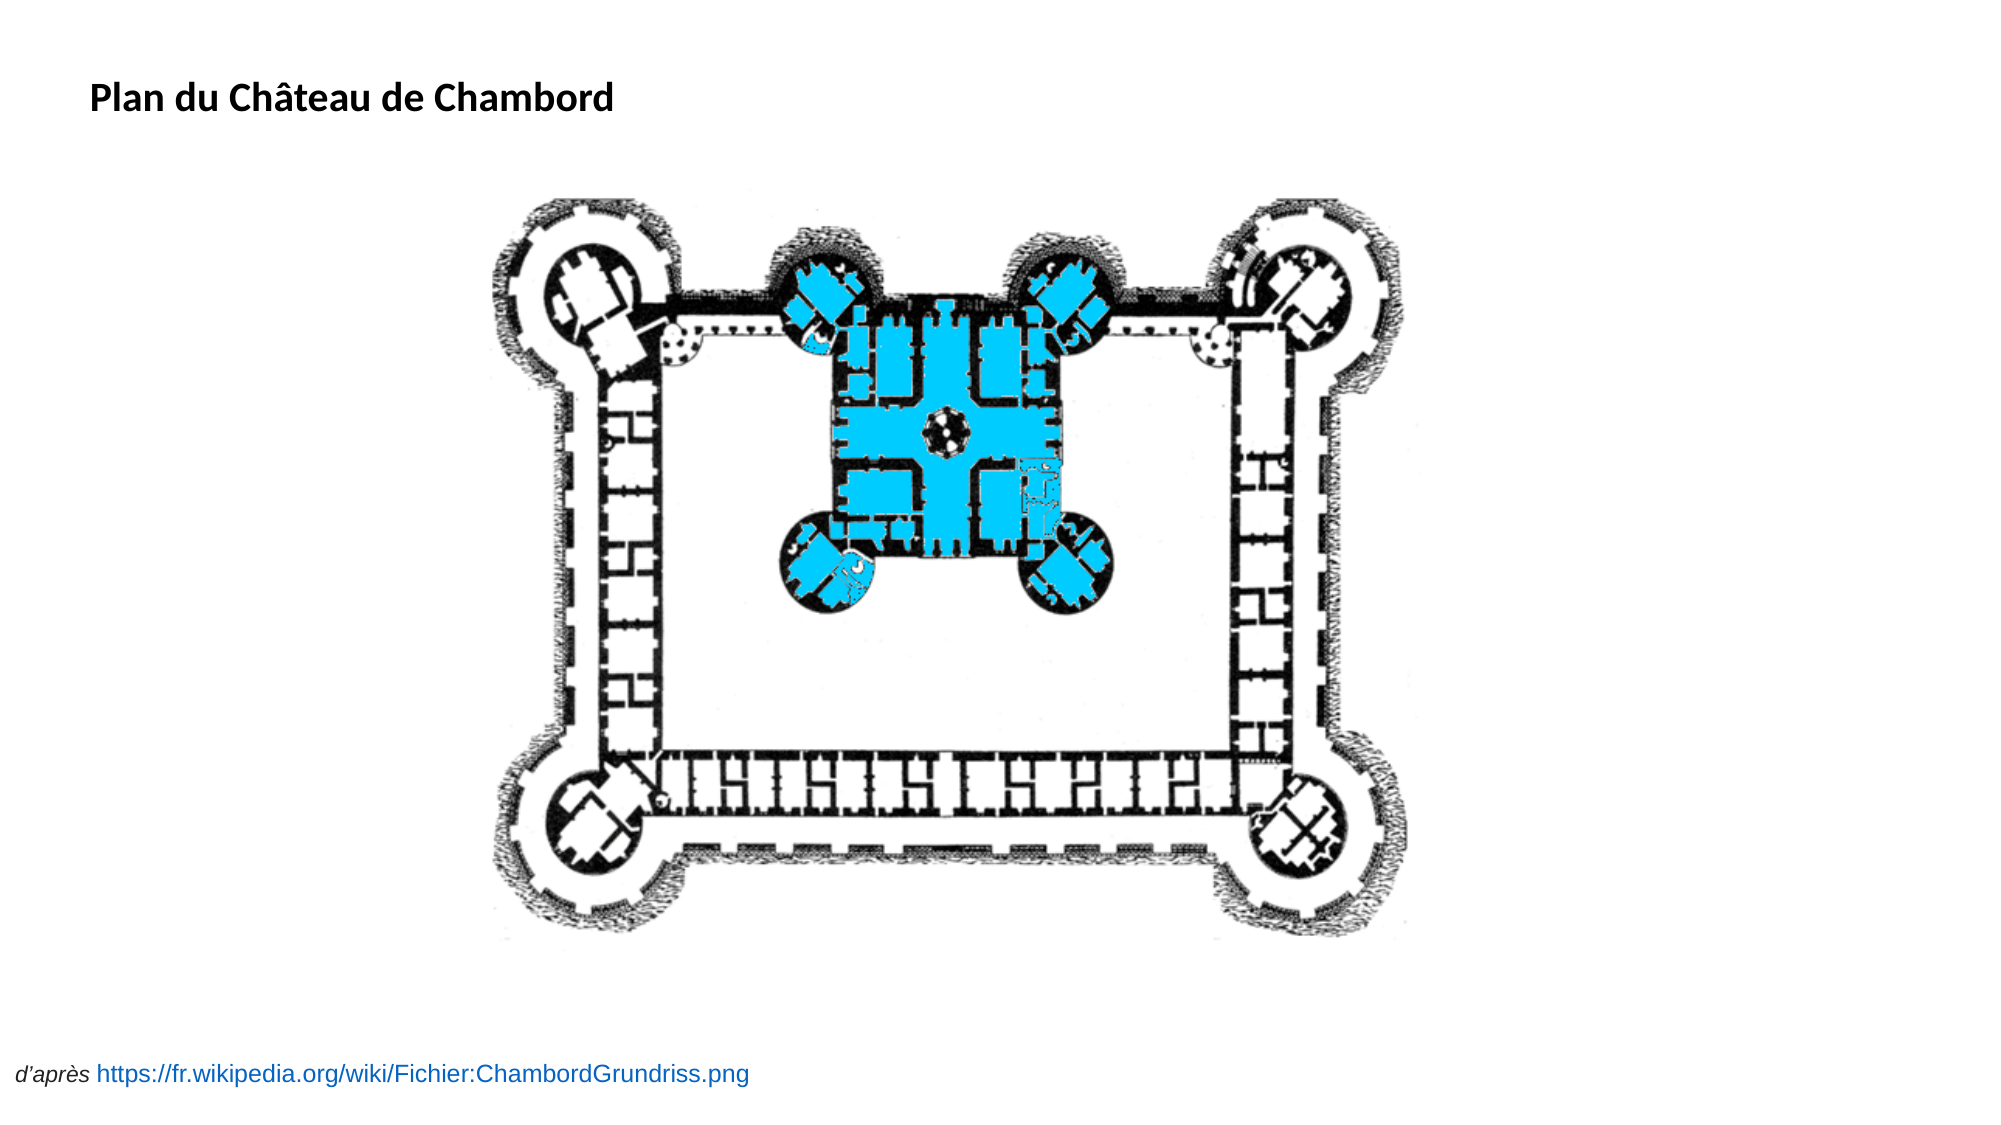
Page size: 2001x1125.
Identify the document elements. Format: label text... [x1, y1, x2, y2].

picture [474, 183, 1425, 953]
text_box d’après https://fr.wikipedia.org/wiki/Fichier:ChambordGrundriss.png [0, 1050, 775, 1096]
text_box Plan du Château de Chambord [75, 62, 650, 128]
